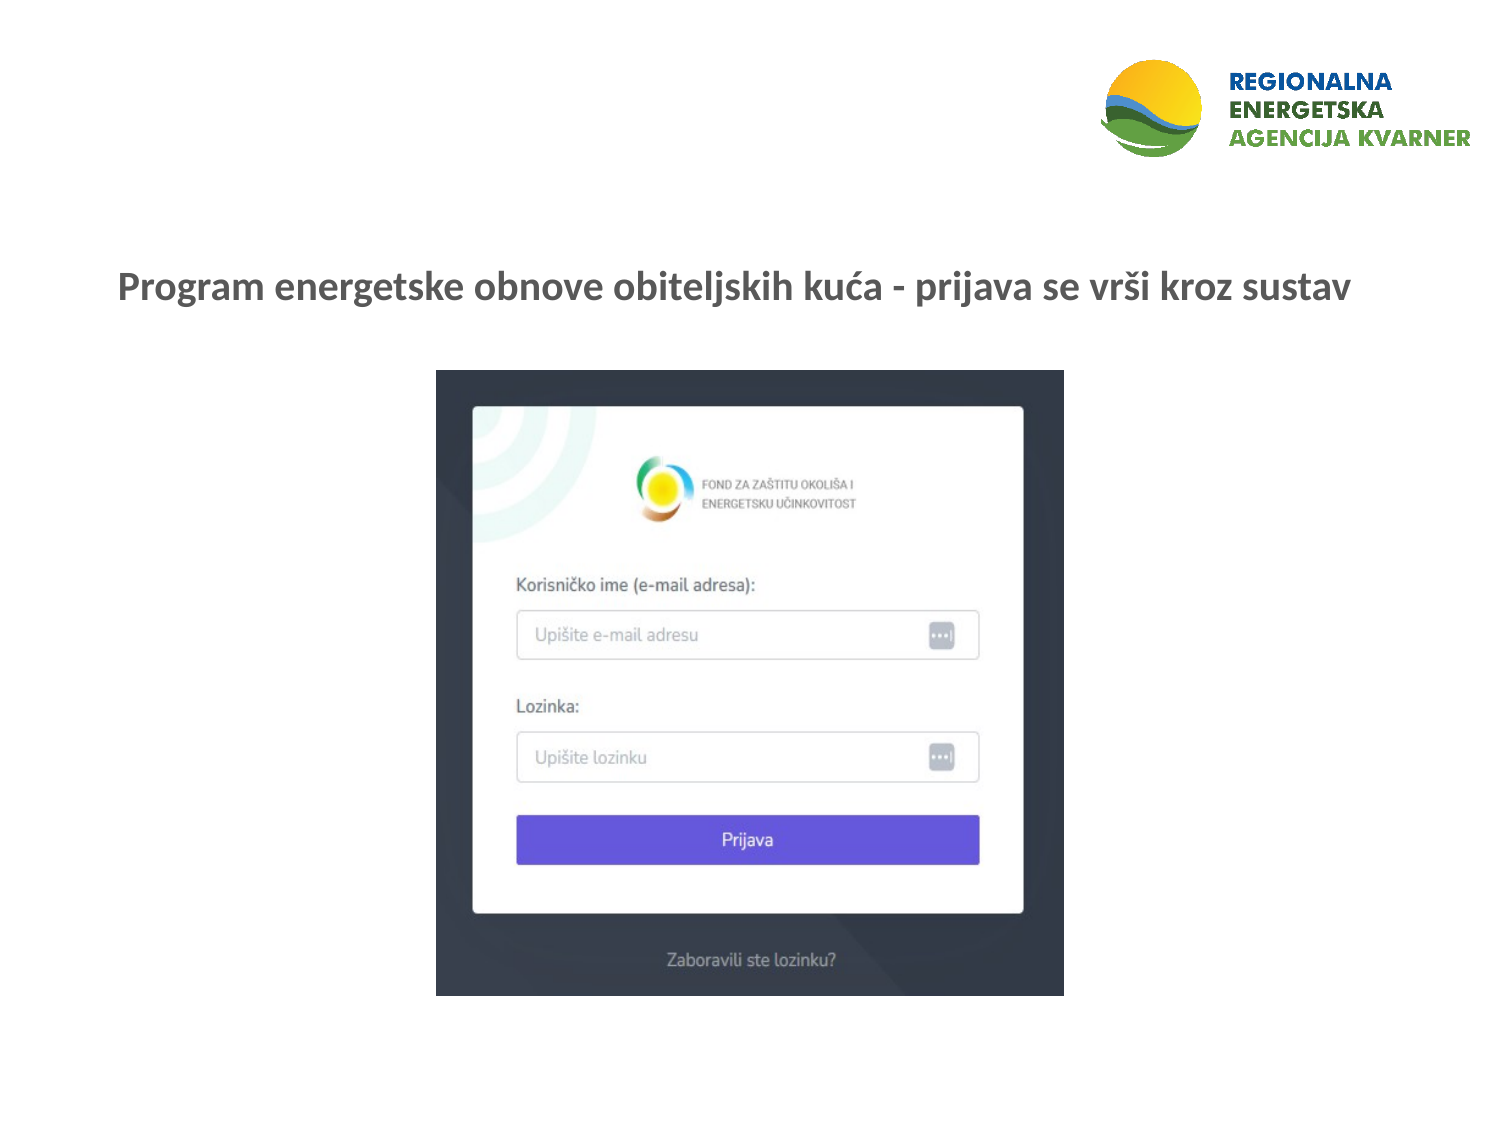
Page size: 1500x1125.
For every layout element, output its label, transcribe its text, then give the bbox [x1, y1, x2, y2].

picture [1071, 24, 1500, 188]
text_box Program energetske obnove obiteljskih kuća - prijava se vrši kroz sustav [103, 251, 1397, 316]
picture [436, 370, 1064, 996]
